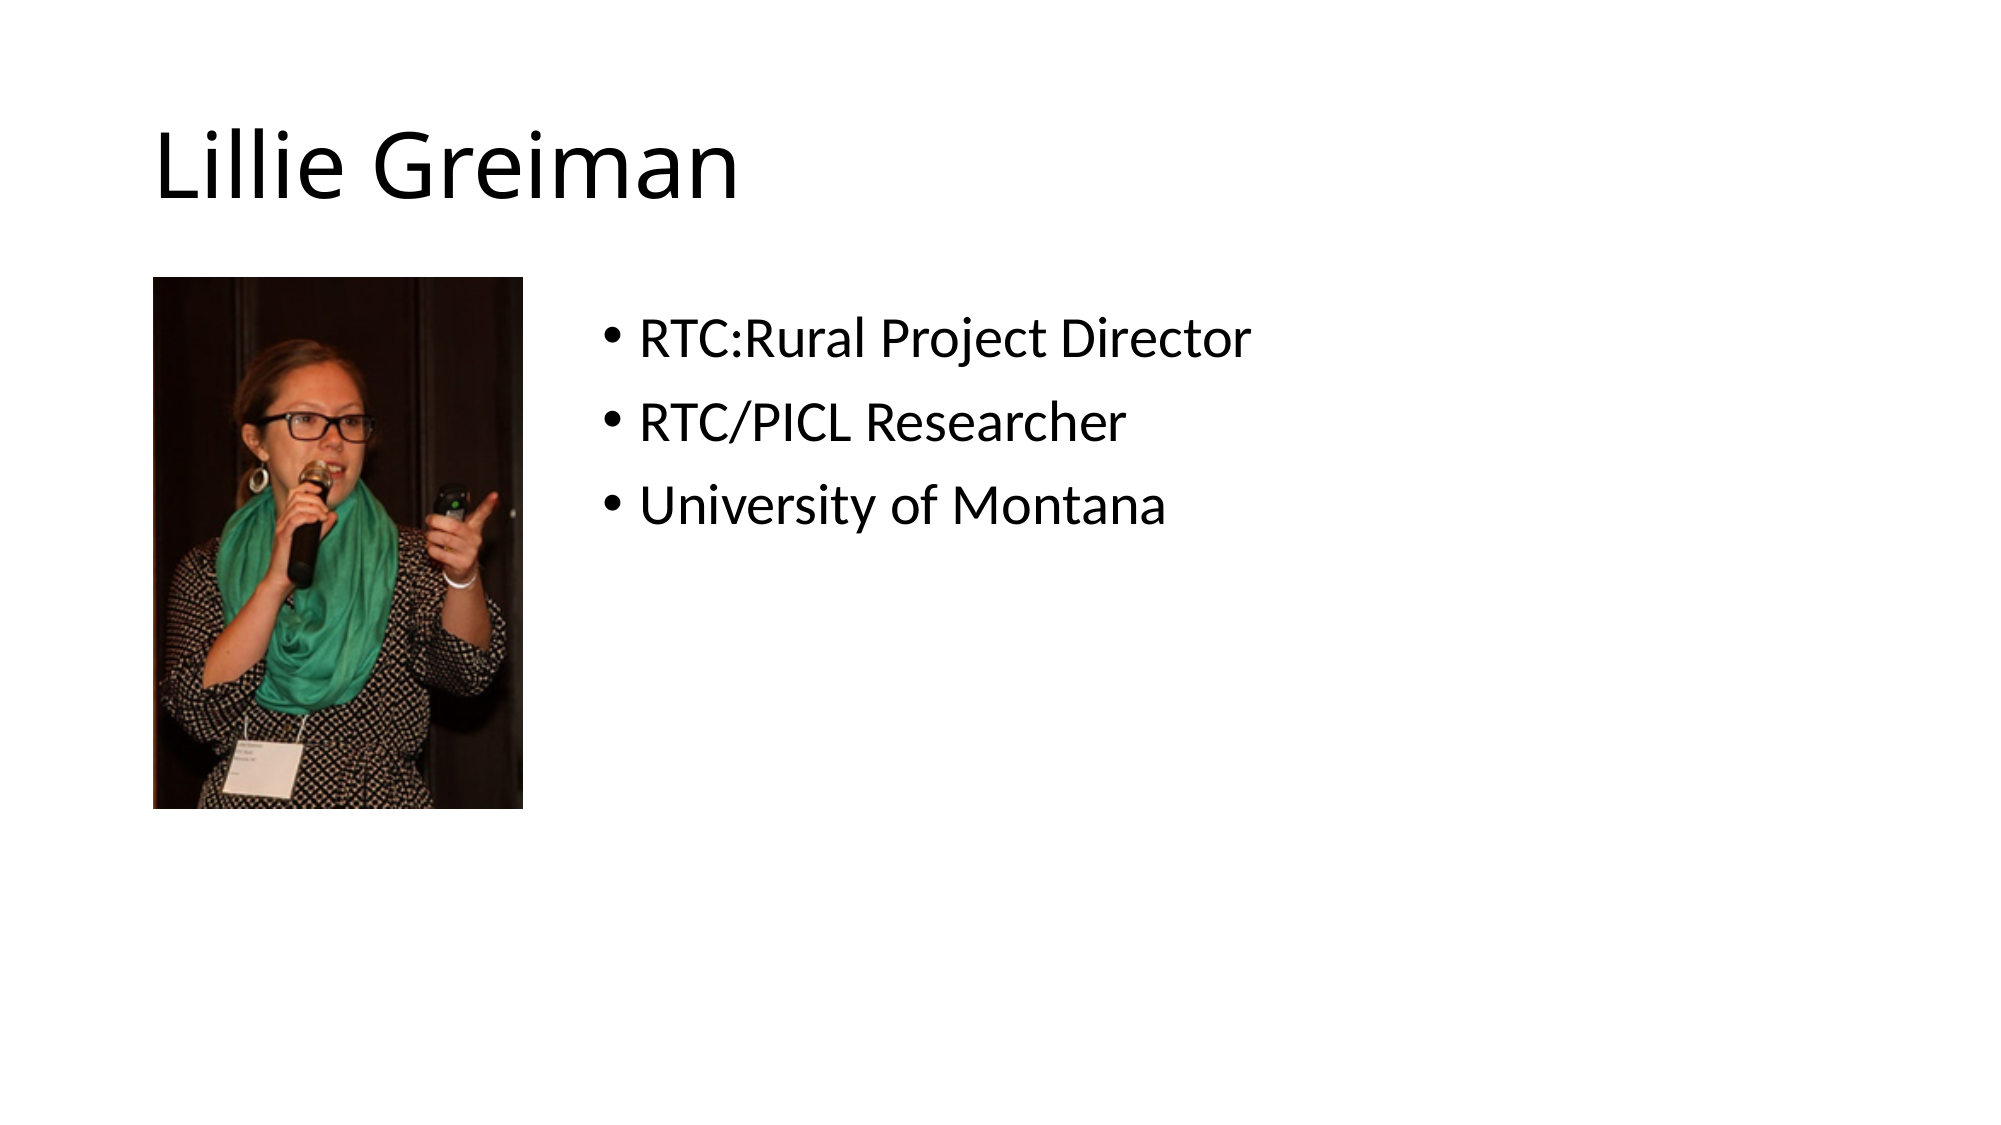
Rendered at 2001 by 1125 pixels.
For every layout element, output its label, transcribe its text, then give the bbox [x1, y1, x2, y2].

title Lillie Greiman [137, 59, 1863, 278]
list RTC:Rural Project Director RTC/PICL Researcher University of Montana [587, 299, 1438, 1014]
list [153, 277, 523, 809]
